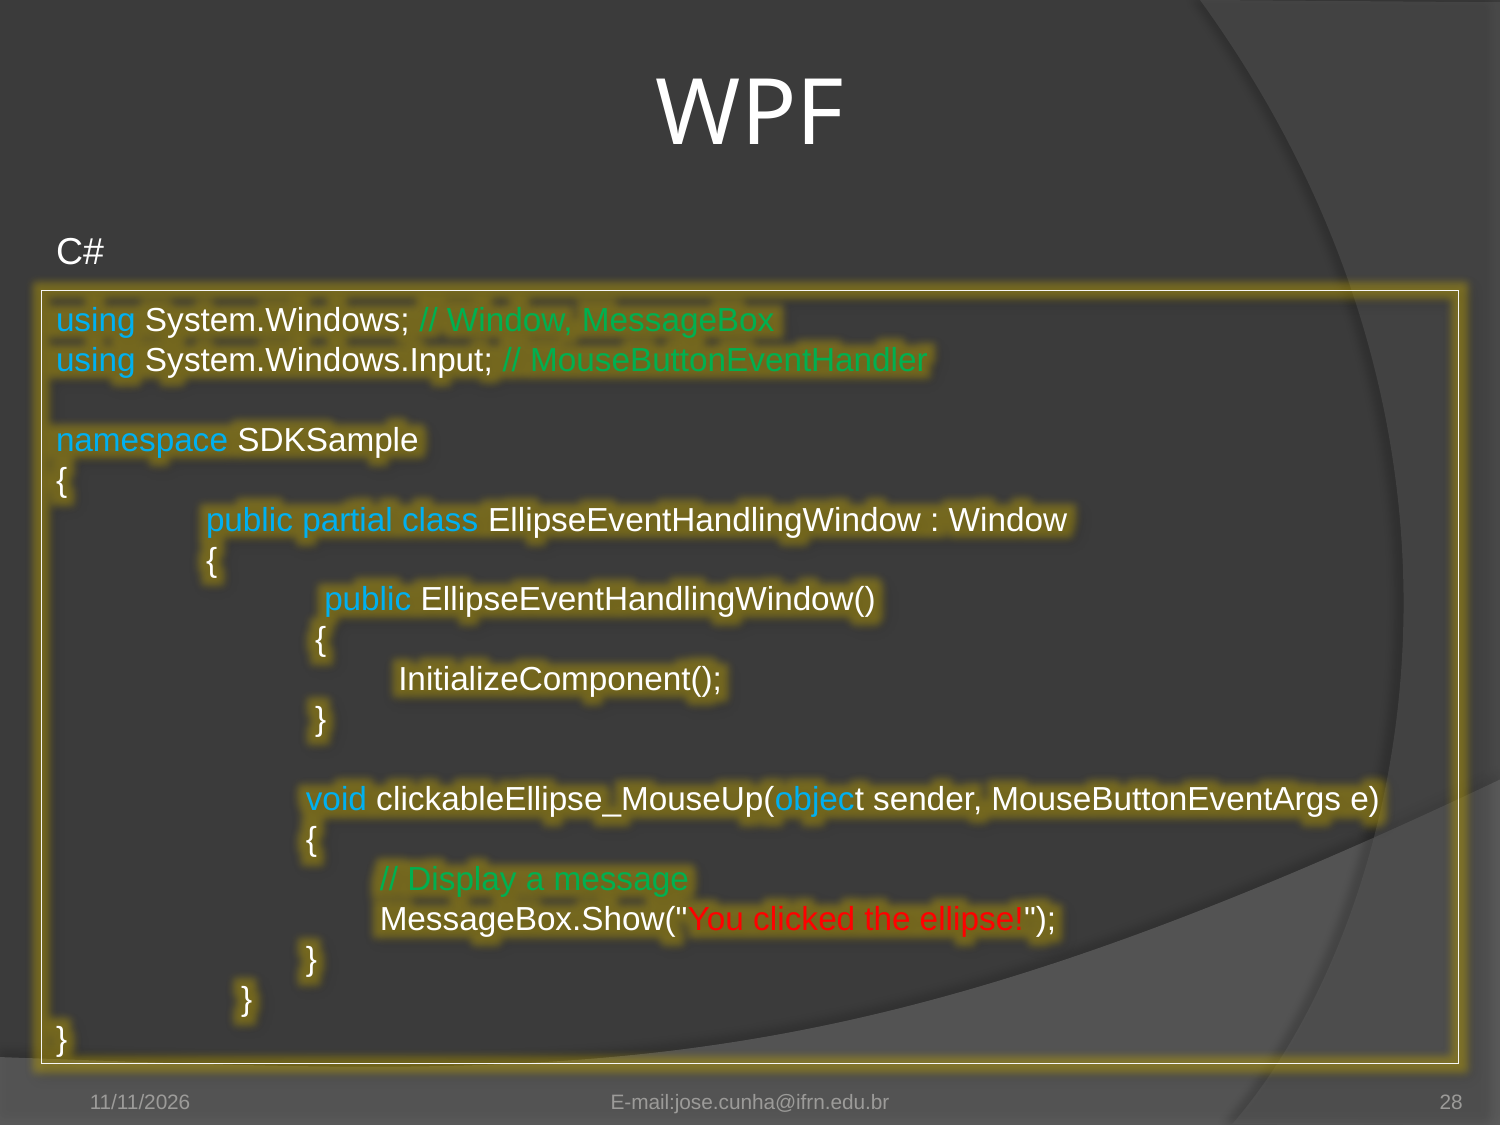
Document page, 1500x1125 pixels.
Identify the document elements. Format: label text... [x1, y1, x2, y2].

footer E-mail:jose.cunha@ifrn.edu.br [512, 1053, 988, 1114]
text_box WPF [74, 45, 1425, 233]
slide_number 28 [1337, 1053, 1463, 1114]
text_box using System.Windows; // Window, MessageBox using System.Windows.Input; // MouseButtonEventHandler namespace SDKSample { public partial class EllipseEventHandlingWindow : Window { public EllipseEventHandlingWindow() { InitializeComponent(); } void clickableEllipse_MouseUp(object sender, MouseButtonEventArgs e) { // Display a message MessageBox.Show("You clicked the ellipse!"); } } } [41, 290, 1459, 1064]
text_box C# [41, 219, 148, 280]
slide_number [75, 1053, 425, 1114]
